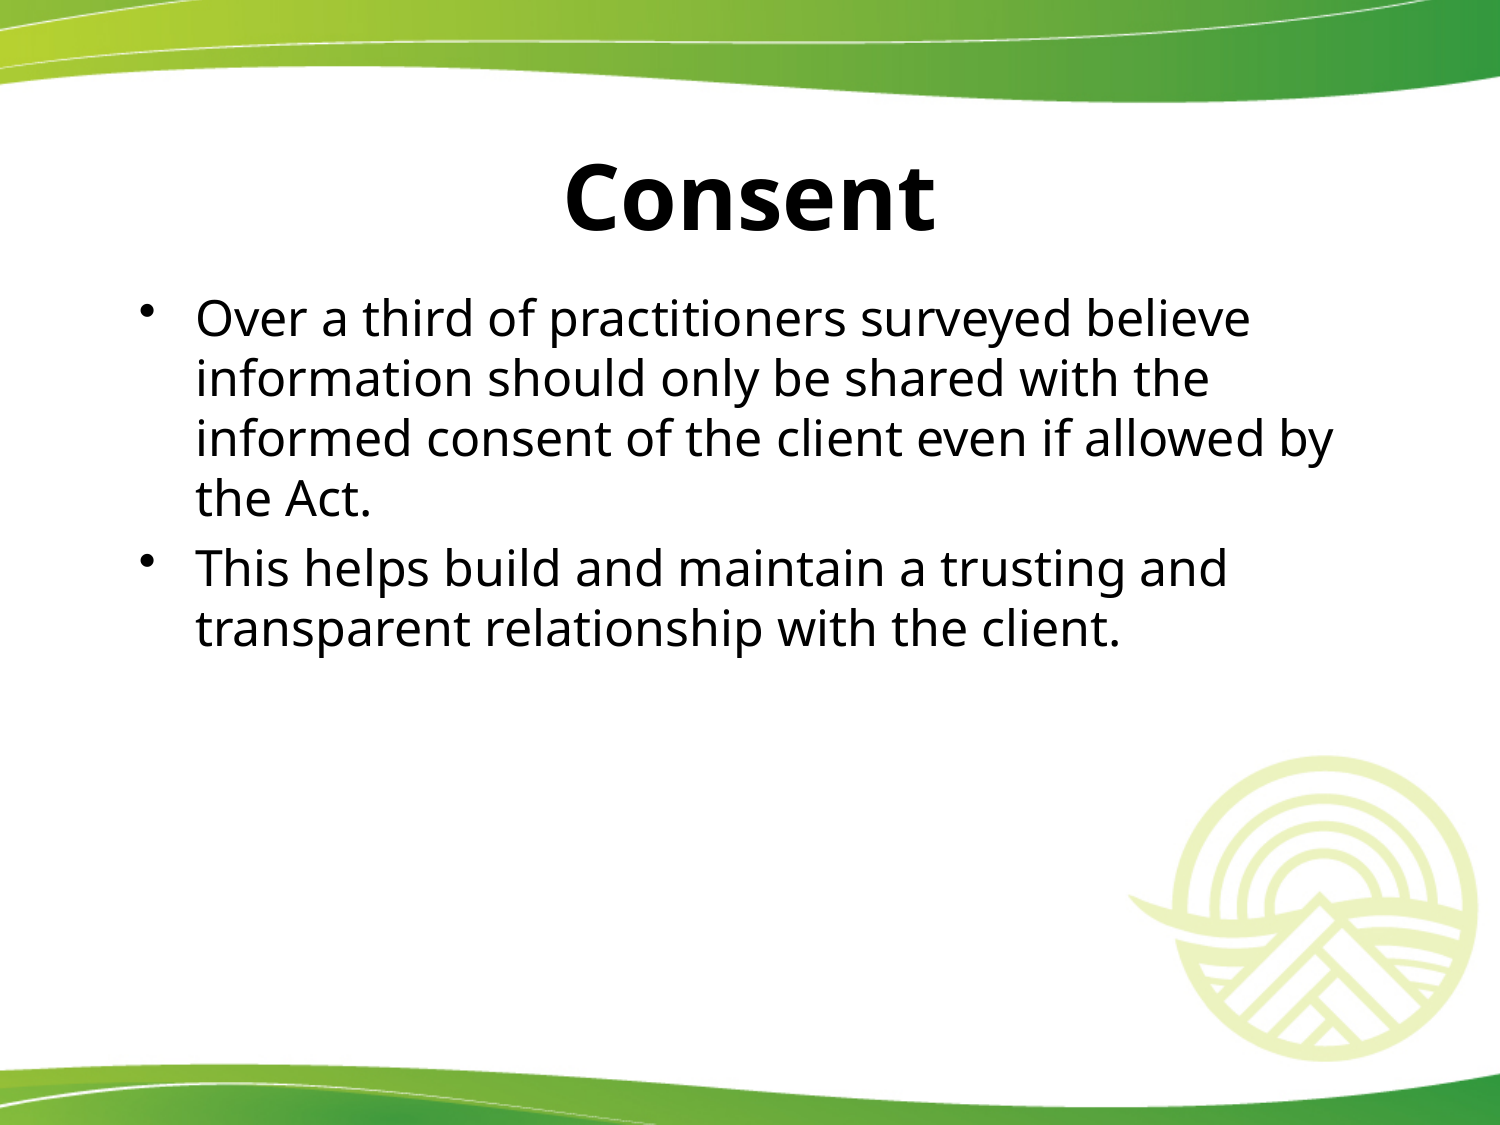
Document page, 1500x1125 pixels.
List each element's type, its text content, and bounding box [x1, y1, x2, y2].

picture [0, 0, 1500, 1125]
title Consent [112, 99, 1388, 288]
list Over a third of practitioners surveyed believe information should only be shared with the informed consent of the client even if allowed by the Act. This helps build and maintain a trusting and transparent relationship with the client. [123, 278, 1399, 954]
